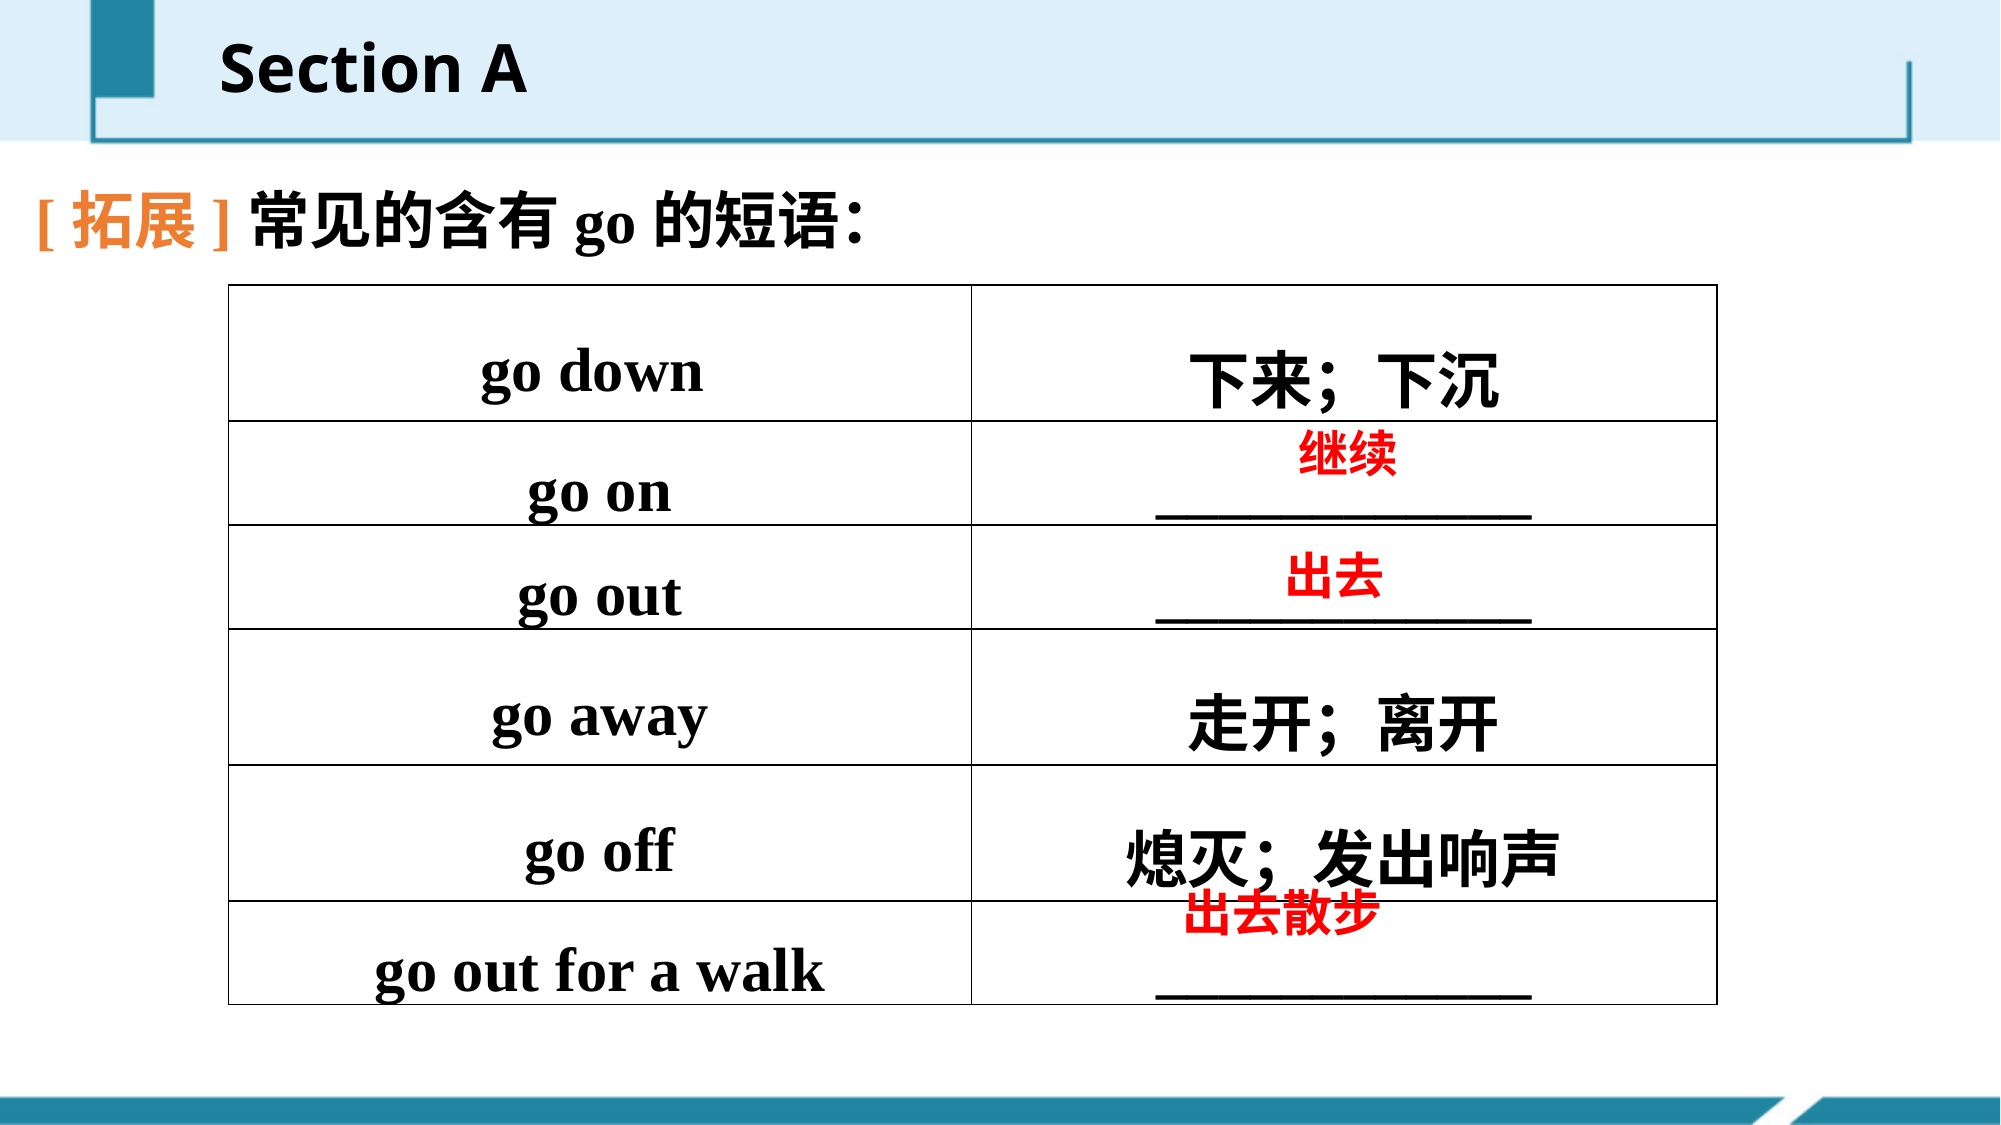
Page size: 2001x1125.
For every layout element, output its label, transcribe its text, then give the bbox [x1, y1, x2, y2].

table_cell ____________ [972, 422, 1716, 524]
text_box 出去 [1269, 537, 1637, 613]
table_cell ____________ [972, 526, 1716, 628]
text_box Section A [205, 18, 543, 114]
text_box [拓展]常见的含有go的短语： [21, 136, 917, 264]
table_header go down [229, 286, 971, 420]
table_cell ____________ [972, 902, 1716, 1004]
table_cell 走开；离开 [972, 630, 1716, 764]
table_cell go off [229, 766, 971, 900]
table_cell go out [229, 526, 971, 628]
table_cell go out for a walk [229, 902, 971, 1004]
picture [0, 0, 2001, 1125]
text_box 出去散步 [1167, 874, 1536, 950]
table_cell 熄灭；发出响声 [972, 766, 1716, 900]
text_box 继续 [1283, 415, 1651, 490]
table_cell go on [229, 422, 971, 524]
table_header 下来；下沉 [972, 286, 1716, 420]
table_cell go away [229, 630, 971, 764]
